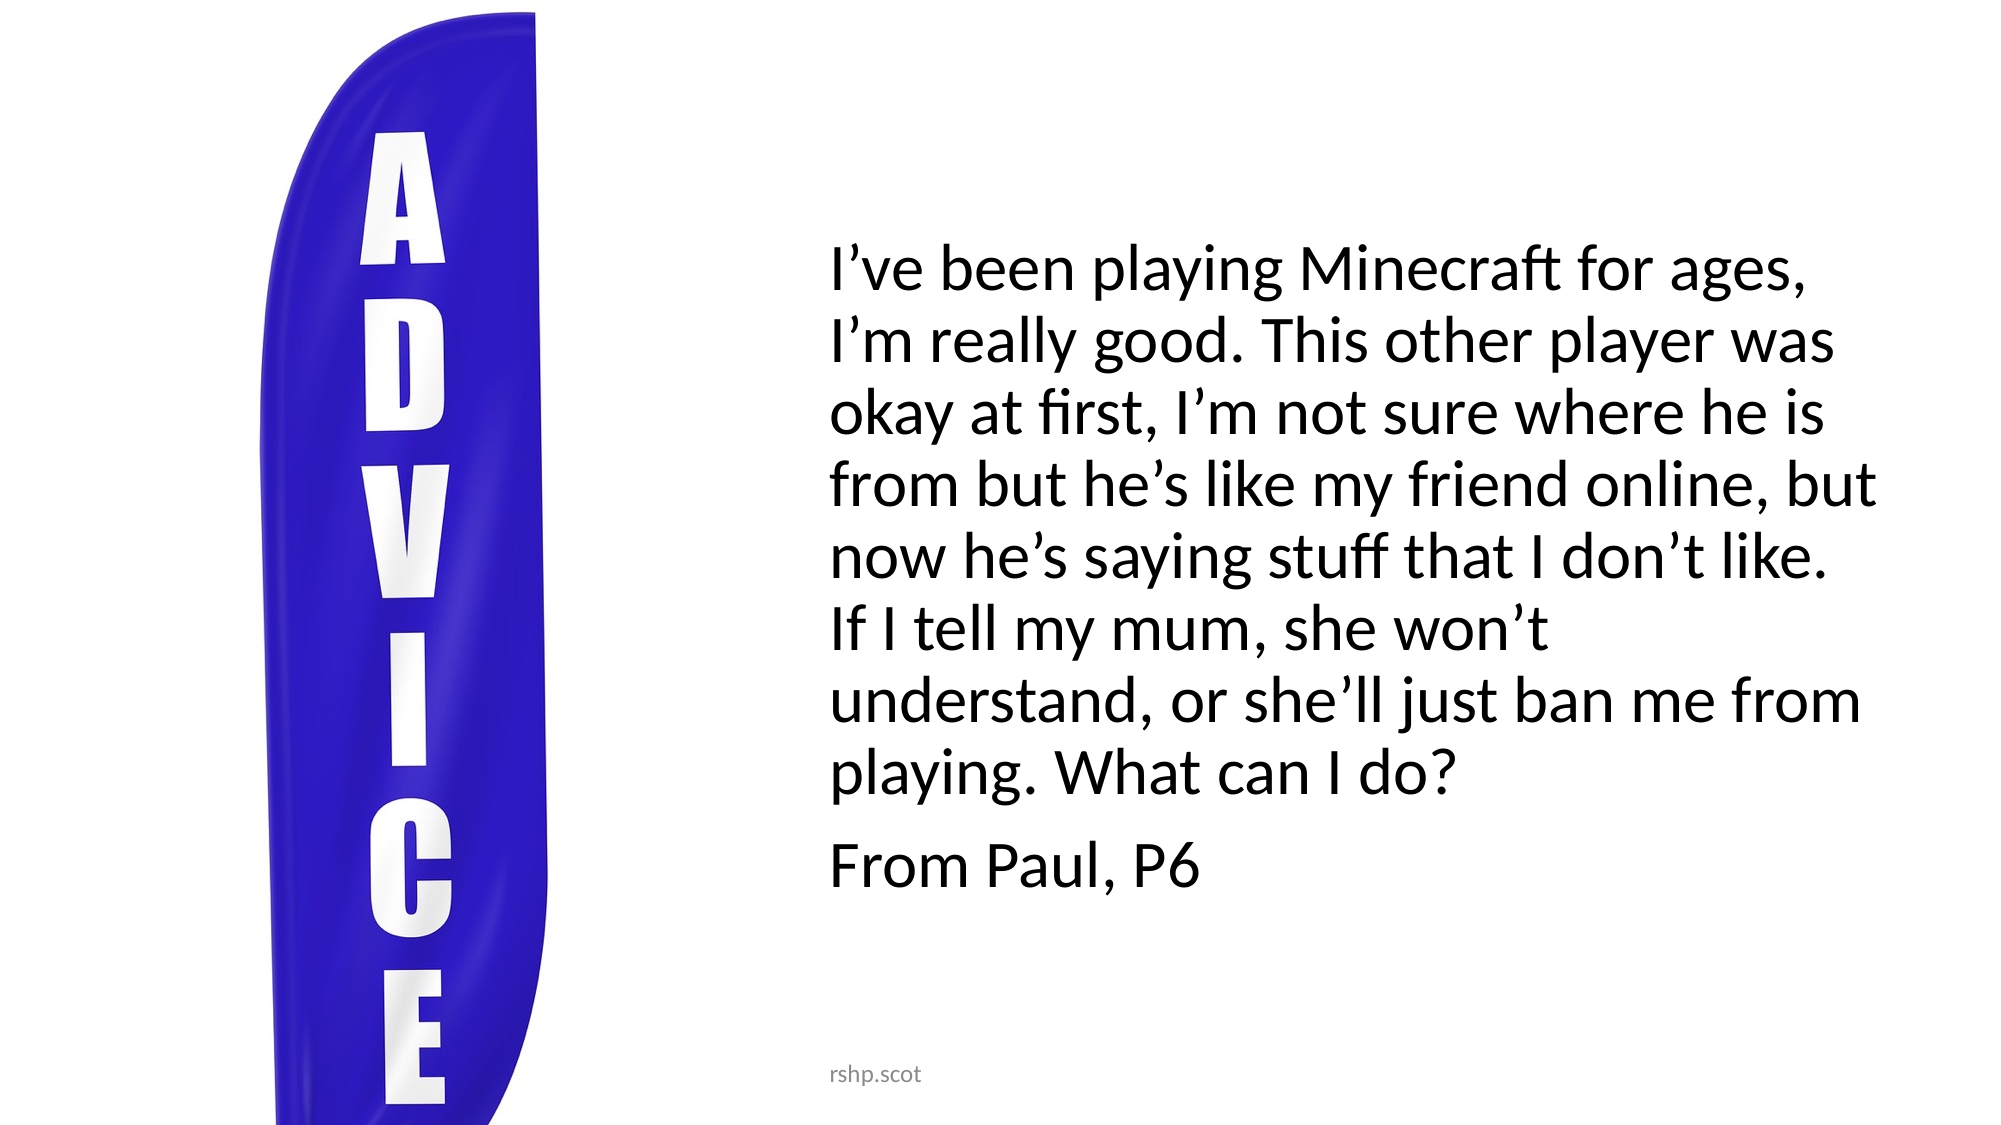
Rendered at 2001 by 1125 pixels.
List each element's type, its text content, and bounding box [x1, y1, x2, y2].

picture [0, 0, 761, 1125]
footer rshp.scot [814, 1042, 1494, 1103]
list I’ve been playing Minecraft for ages, I’m really good. This other player was okay at first, I’m not sure where he is from but he’s like my friend online, but now he’s saying stuff that I don’t like. If I tell my mum, she won’t understand, or she’ll just ban me from playing. What can I do? From Paul, P6 [814, 224, 1895, 1021]
